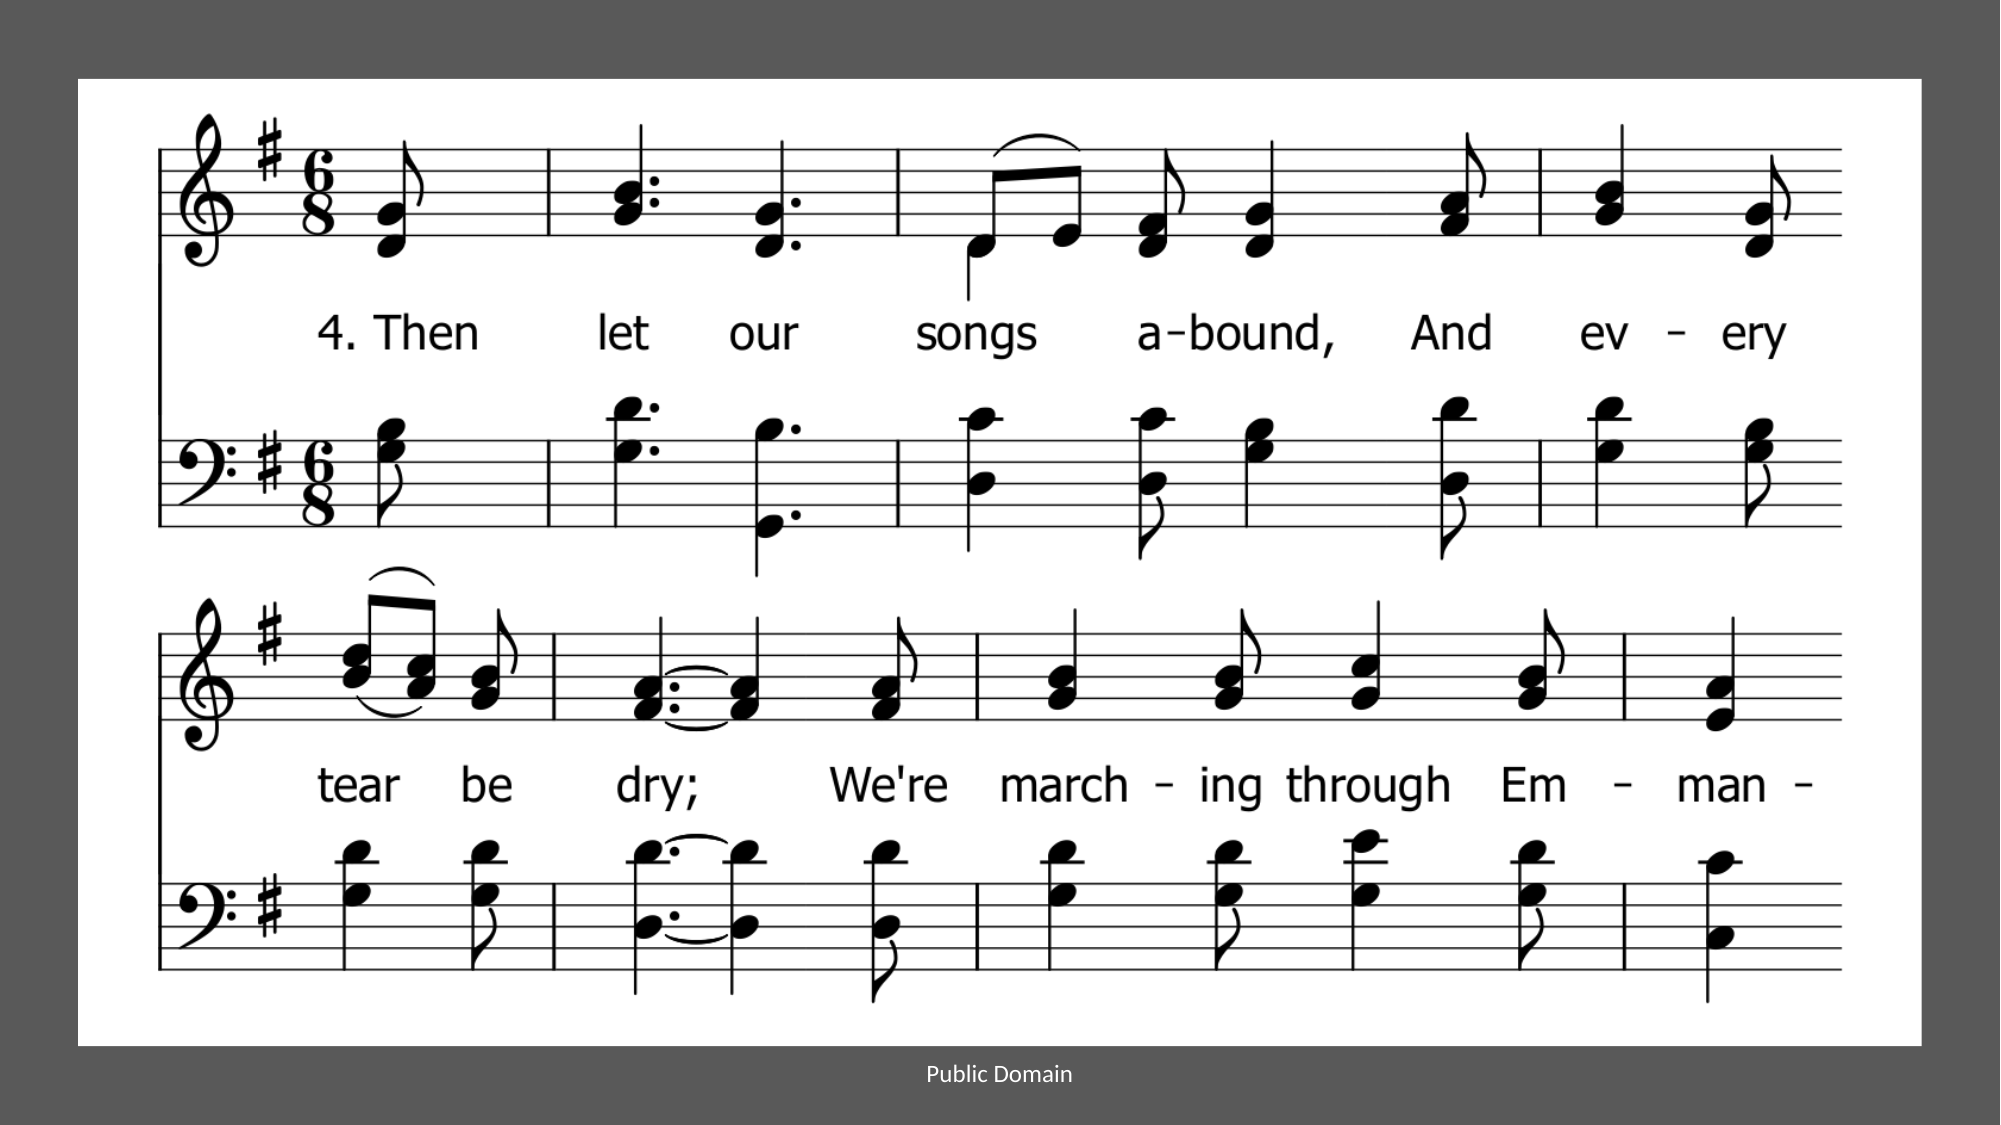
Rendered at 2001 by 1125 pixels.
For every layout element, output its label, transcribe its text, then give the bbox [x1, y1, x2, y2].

picture [157, 105, 1843, 1020]
footer Public Domain [662, 1042, 1338, 1103]
text_box [0, 0, 2000, 1125]
text_box [77, 78, 1923, 1047]
